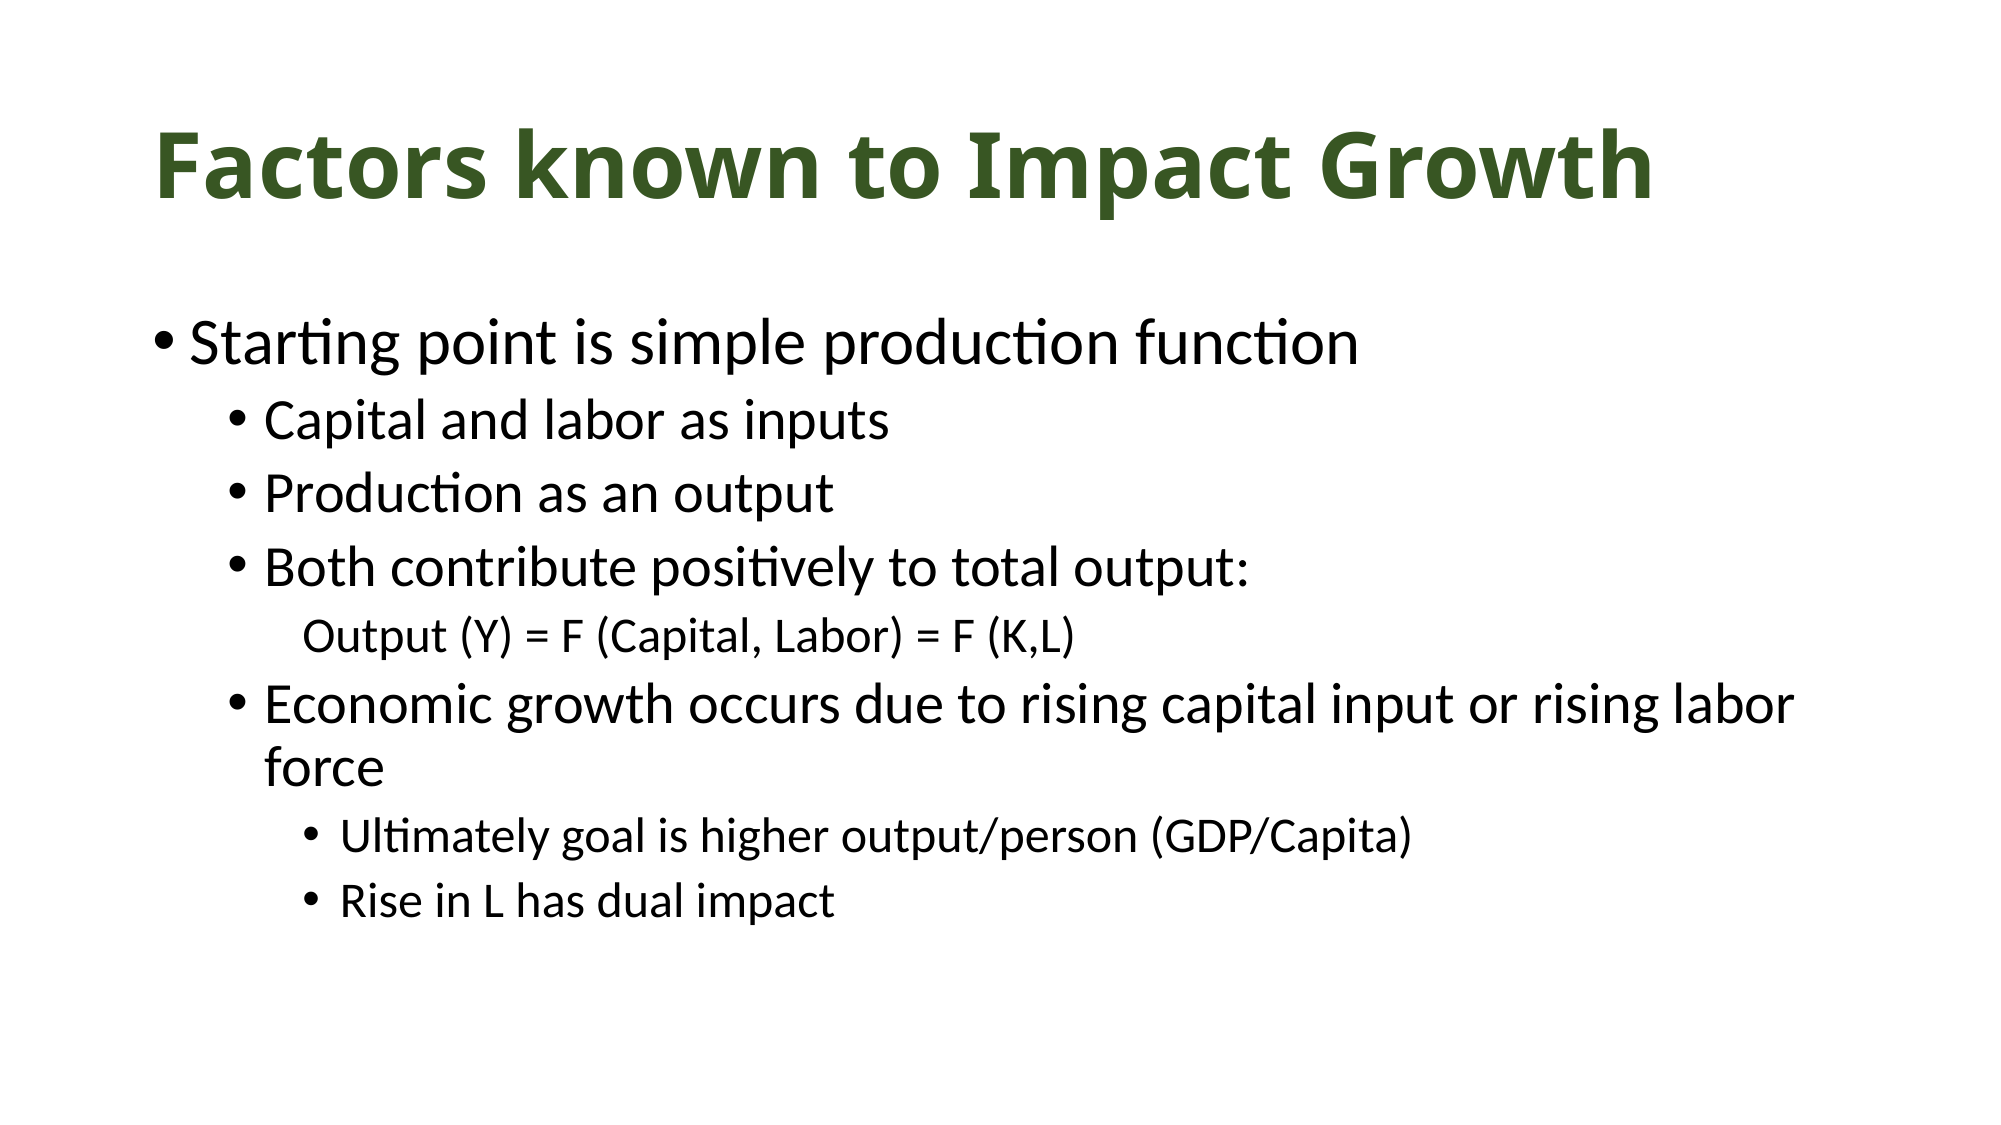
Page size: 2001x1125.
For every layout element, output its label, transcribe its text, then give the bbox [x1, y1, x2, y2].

title Factors known to Impact Growth [137, 59, 1863, 278]
list Starting point is simple production function Capital and labor as inputs Production as an output Both contribute positively to total output: Output (Y) = F (Capital, Labor) = F (K,L) Economic growth occurs due to rising capital input or rising labor force Ultimately goal is higher output/person (GDP/Capita) Rise in L has dual impact [137, 299, 1863, 1014]
